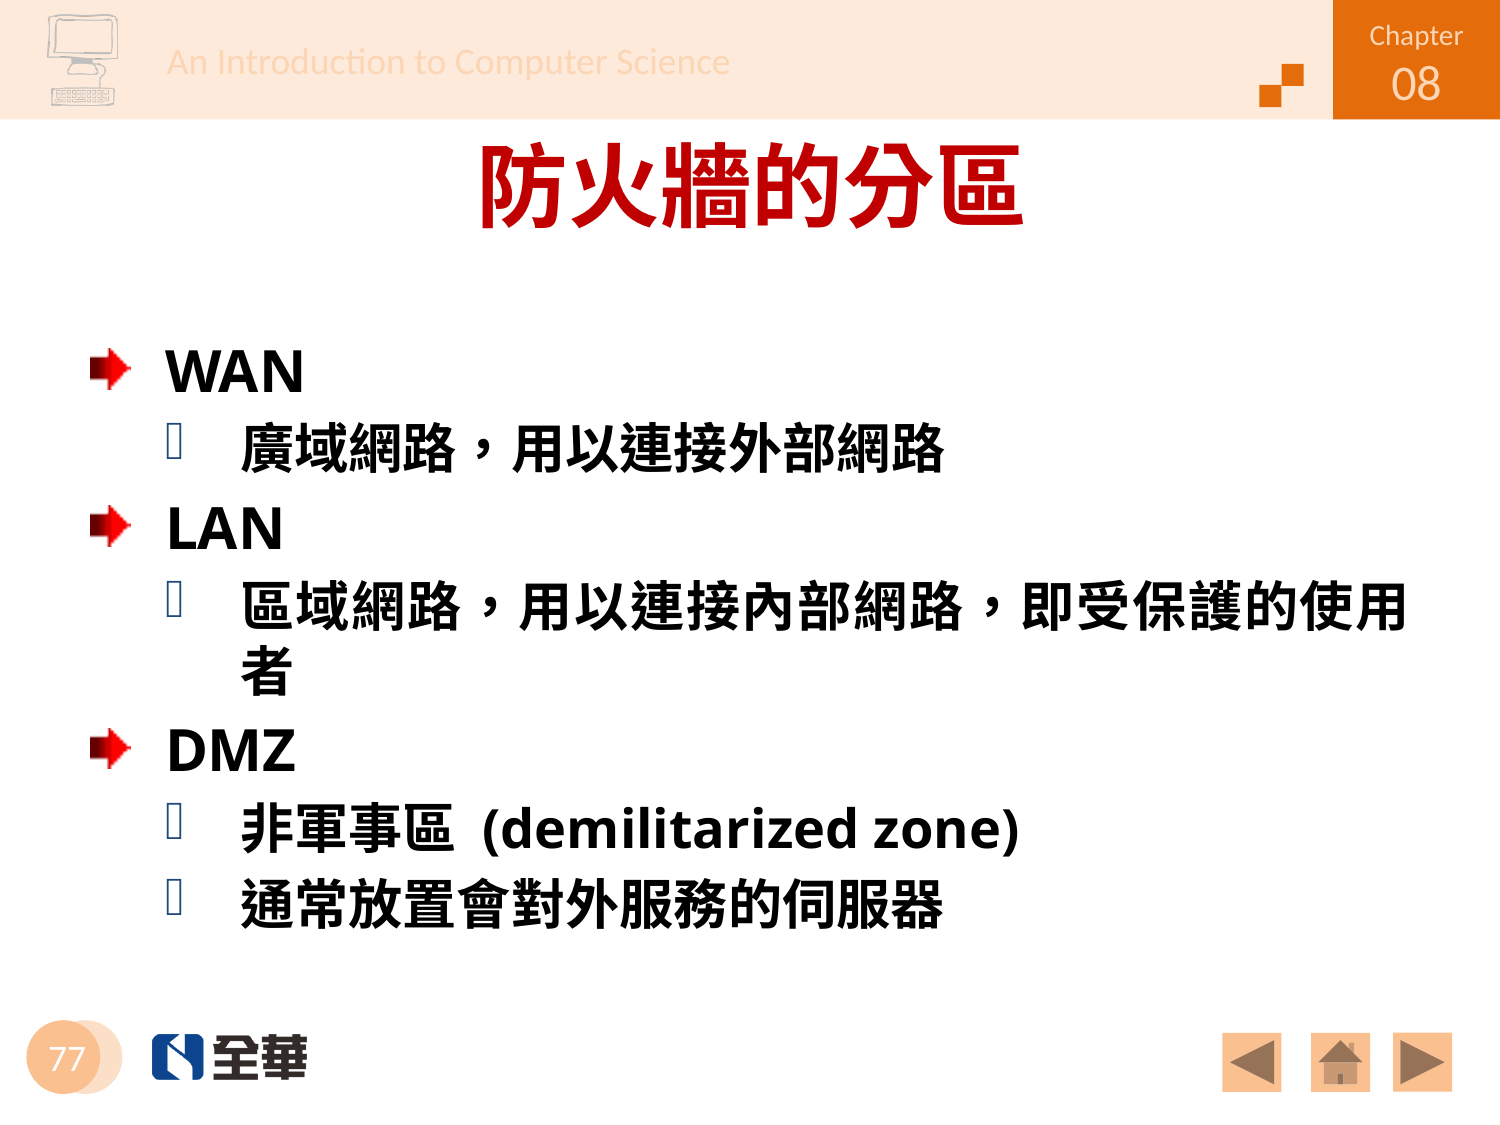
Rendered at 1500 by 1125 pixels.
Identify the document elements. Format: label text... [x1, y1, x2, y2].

list WAN 廣域網路，用以連接外部網路 LAN 區域網路，用以連接內部網路，即受保護的使用者 DMZ 非軍事區 (demilitarized zone) 通常放置會對外服務的伺服器 [75, 326, 1425, 1005]
picture [152, 1034, 307, 1080]
picture [90, 505, 131, 547]
picture [90, 348, 131, 390]
title 防火牆的分區 [76, 90, 1427, 278]
picture [90, 728, 131, 769]
picture [47, 14, 118, 106]
